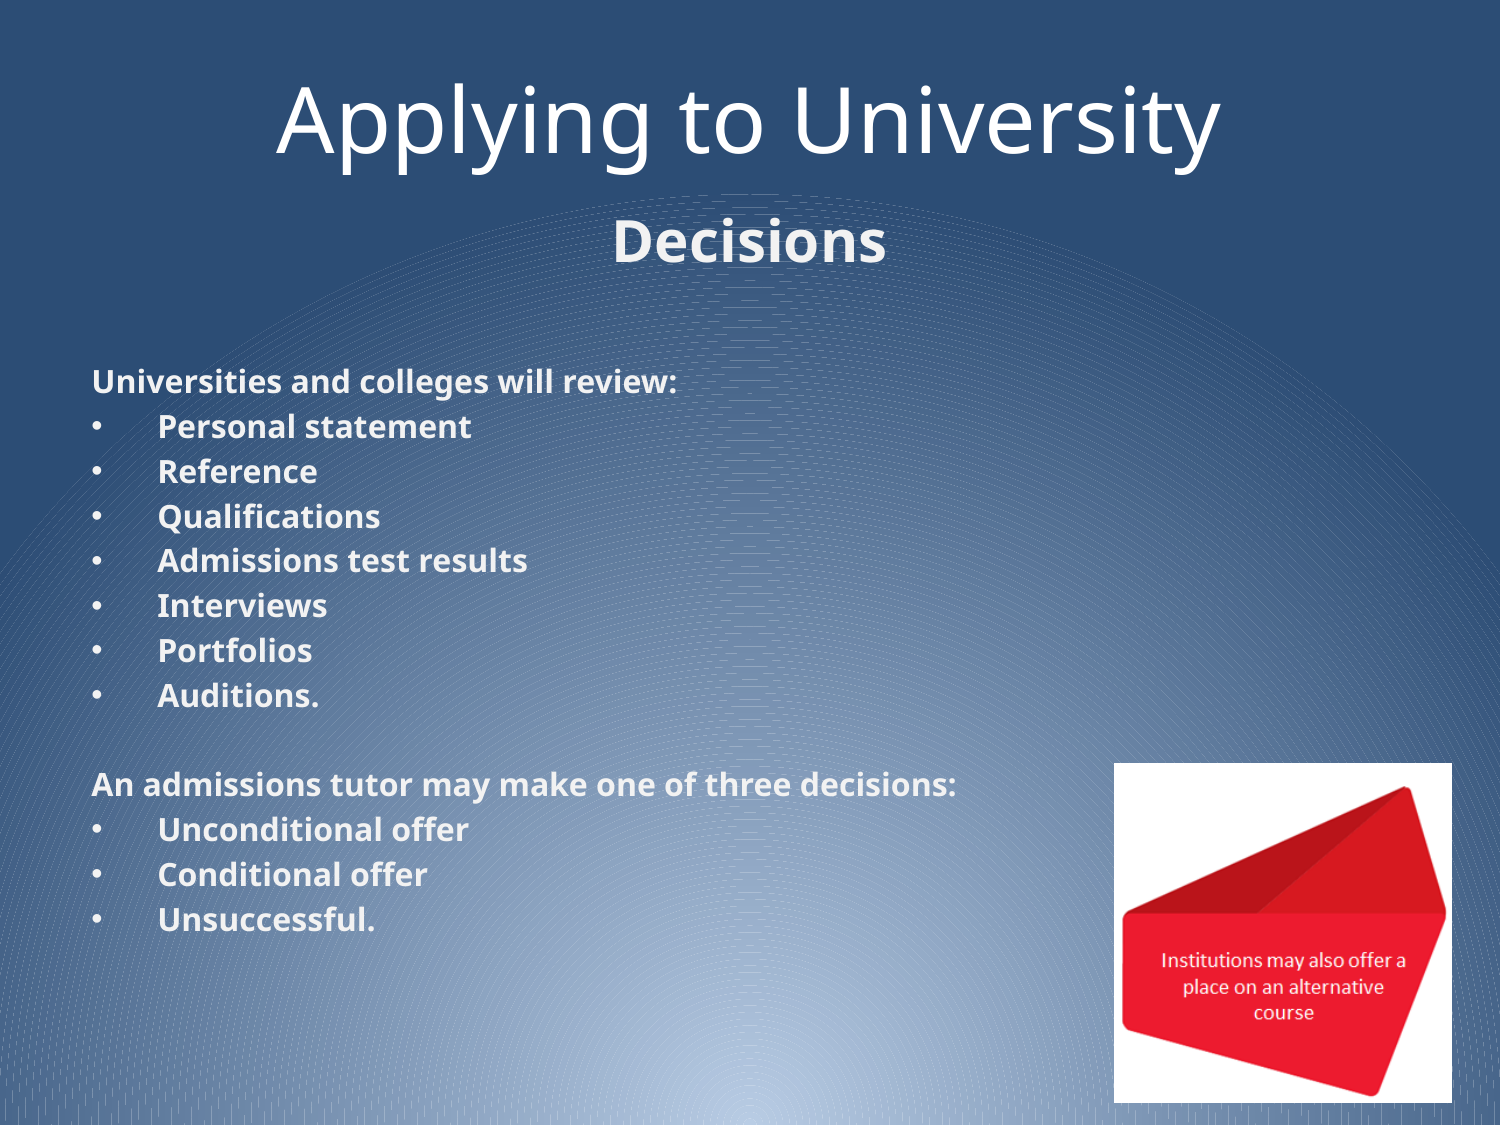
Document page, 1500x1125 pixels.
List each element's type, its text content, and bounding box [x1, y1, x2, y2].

title Applying to University [112, 0, 1388, 196]
subtitle Decisions Universities and colleges will review: Personal statement Reference Qualifications Admissions test results Interviews Portfolios Auditions. An admissions tutor may make one of three decisions: Unconditional offer Conditional offer Unsuccessful. [76, 196, 1423, 949]
picture [1114, 762, 1452, 1104]
